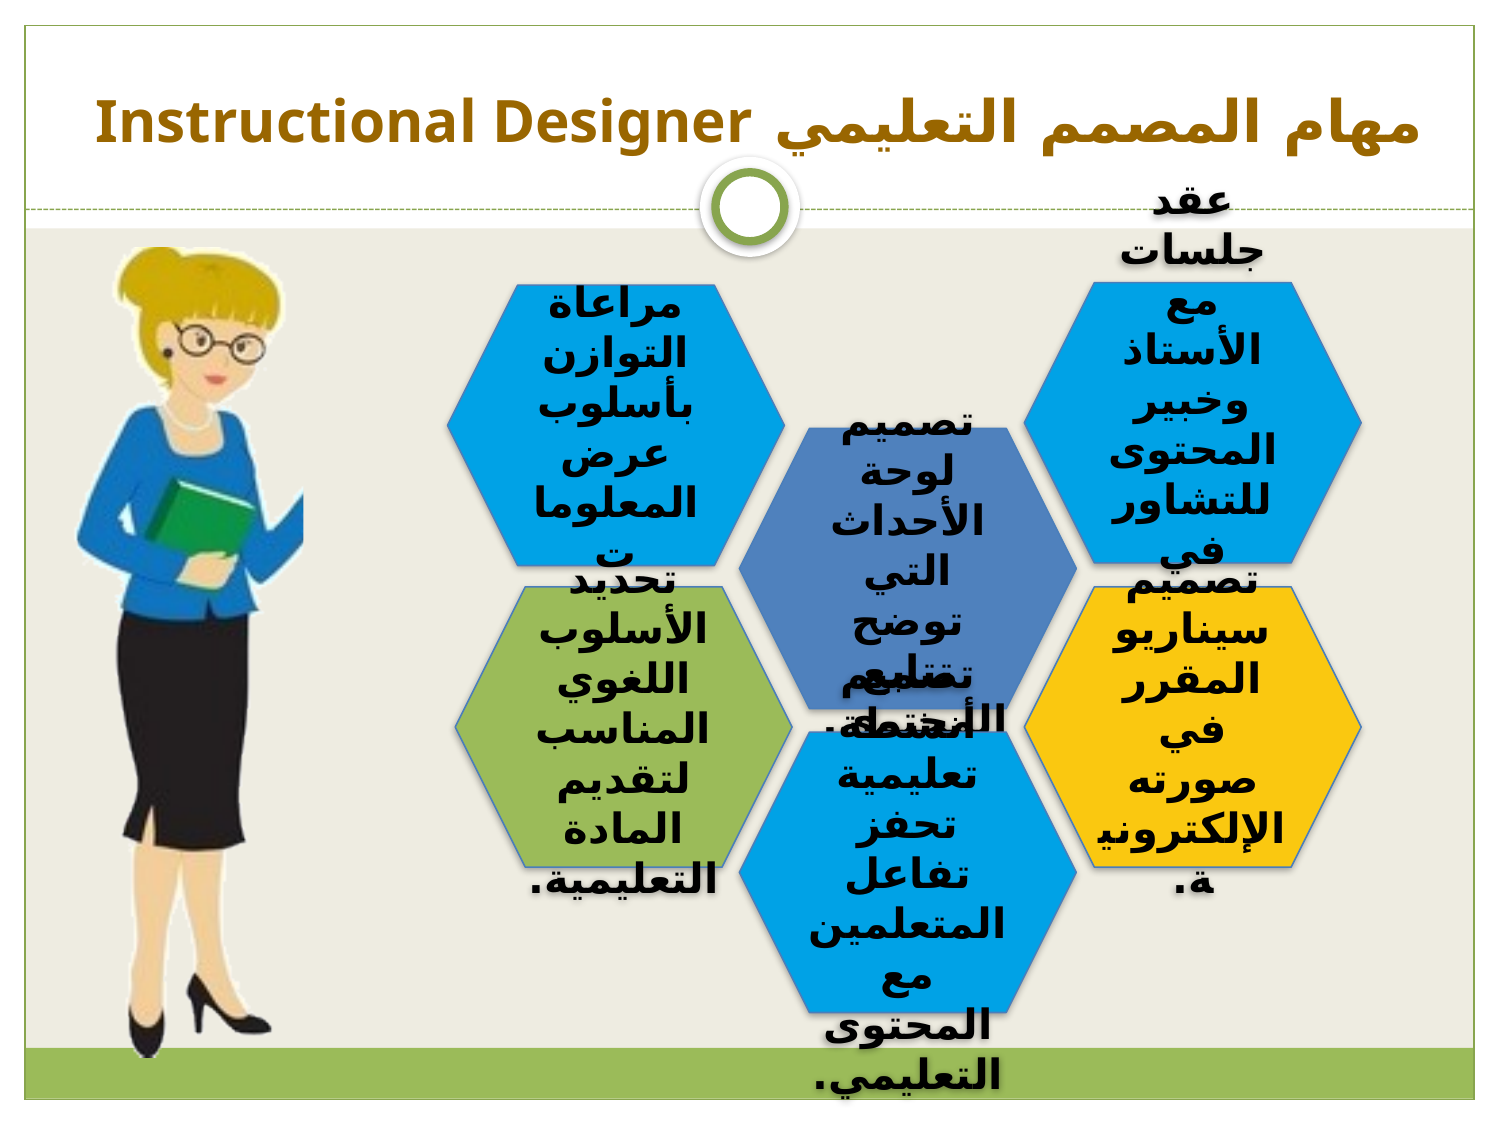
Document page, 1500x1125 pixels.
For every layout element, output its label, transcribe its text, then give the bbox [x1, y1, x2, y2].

picture [39, 247, 304, 1058]
title مهام المصمم التعليمي Instructional Designer [49, 37, 1450, 162]
text_box تصميم أنشطة تعليمية تحفز تفاعل المتعلمين مع المحتوى التعليمي. [738, 731, 1077, 1014]
text_box تحديد الأسلوب اللغوي المناسب لتقديم المادة التعليمية. [454, 586, 793, 868]
text_box عقد جلسات مع الأستاذ وخبير المحتوى للتشاور في تصميم المحتوى. [1023, 281, 1362, 564]
text_box تصميم لوحة الأحداث التي توضح تتابع المحتوى. [738, 427, 1077, 710]
text_box تصميم سيناريو المقرر في صورته الإلكترونية. [1023, 586, 1362, 868]
text_box مراعاة التوازن بأسلوب عرض المعلومات [446, 284, 786, 567]
